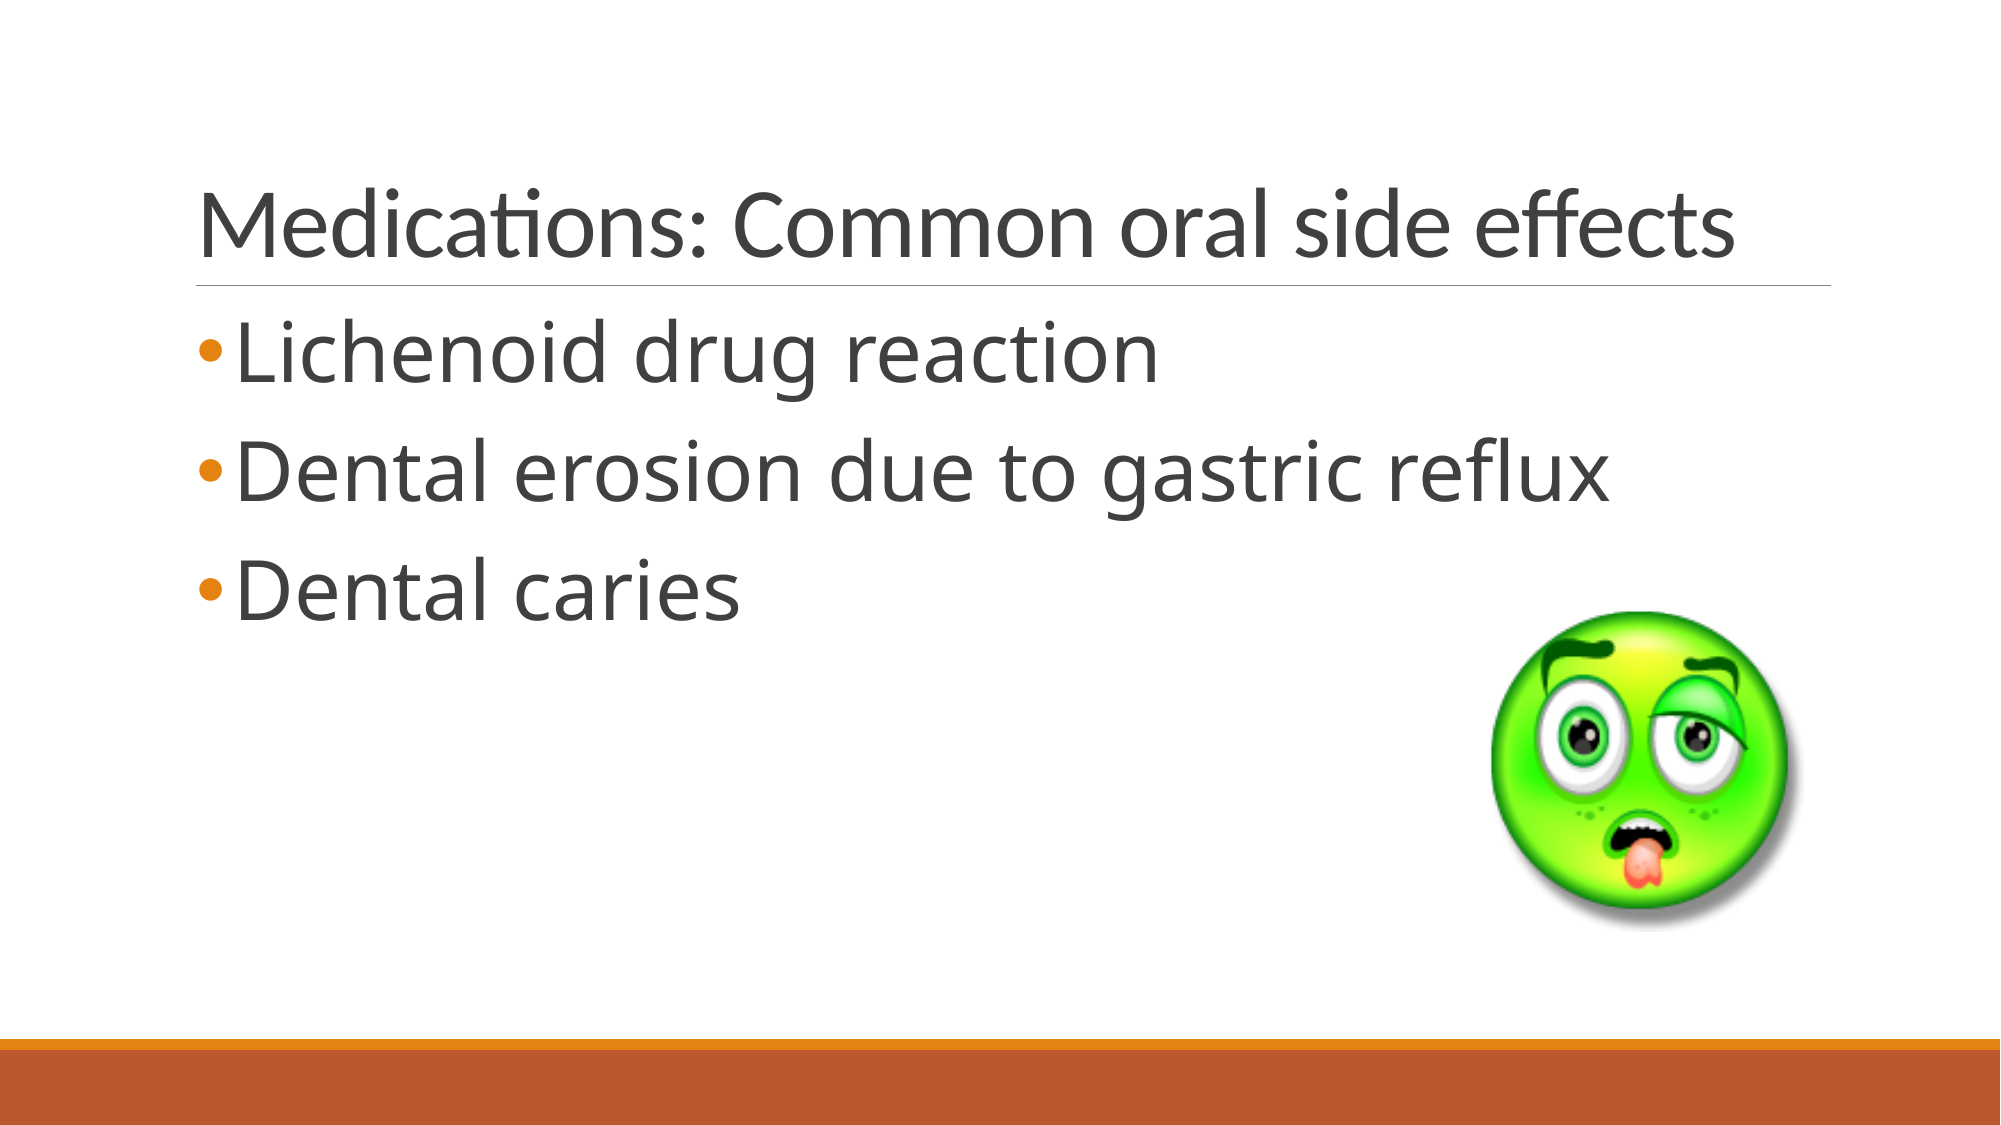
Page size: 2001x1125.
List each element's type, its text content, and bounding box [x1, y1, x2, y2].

title Medications: Common oral side effects [181, 47, 1832, 285]
picture [1477, 605, 1805, 932]
list Lichenoid drug reaction Dental erosion due to gastric reflux Dental caries [196, 302, 1847, 963]
